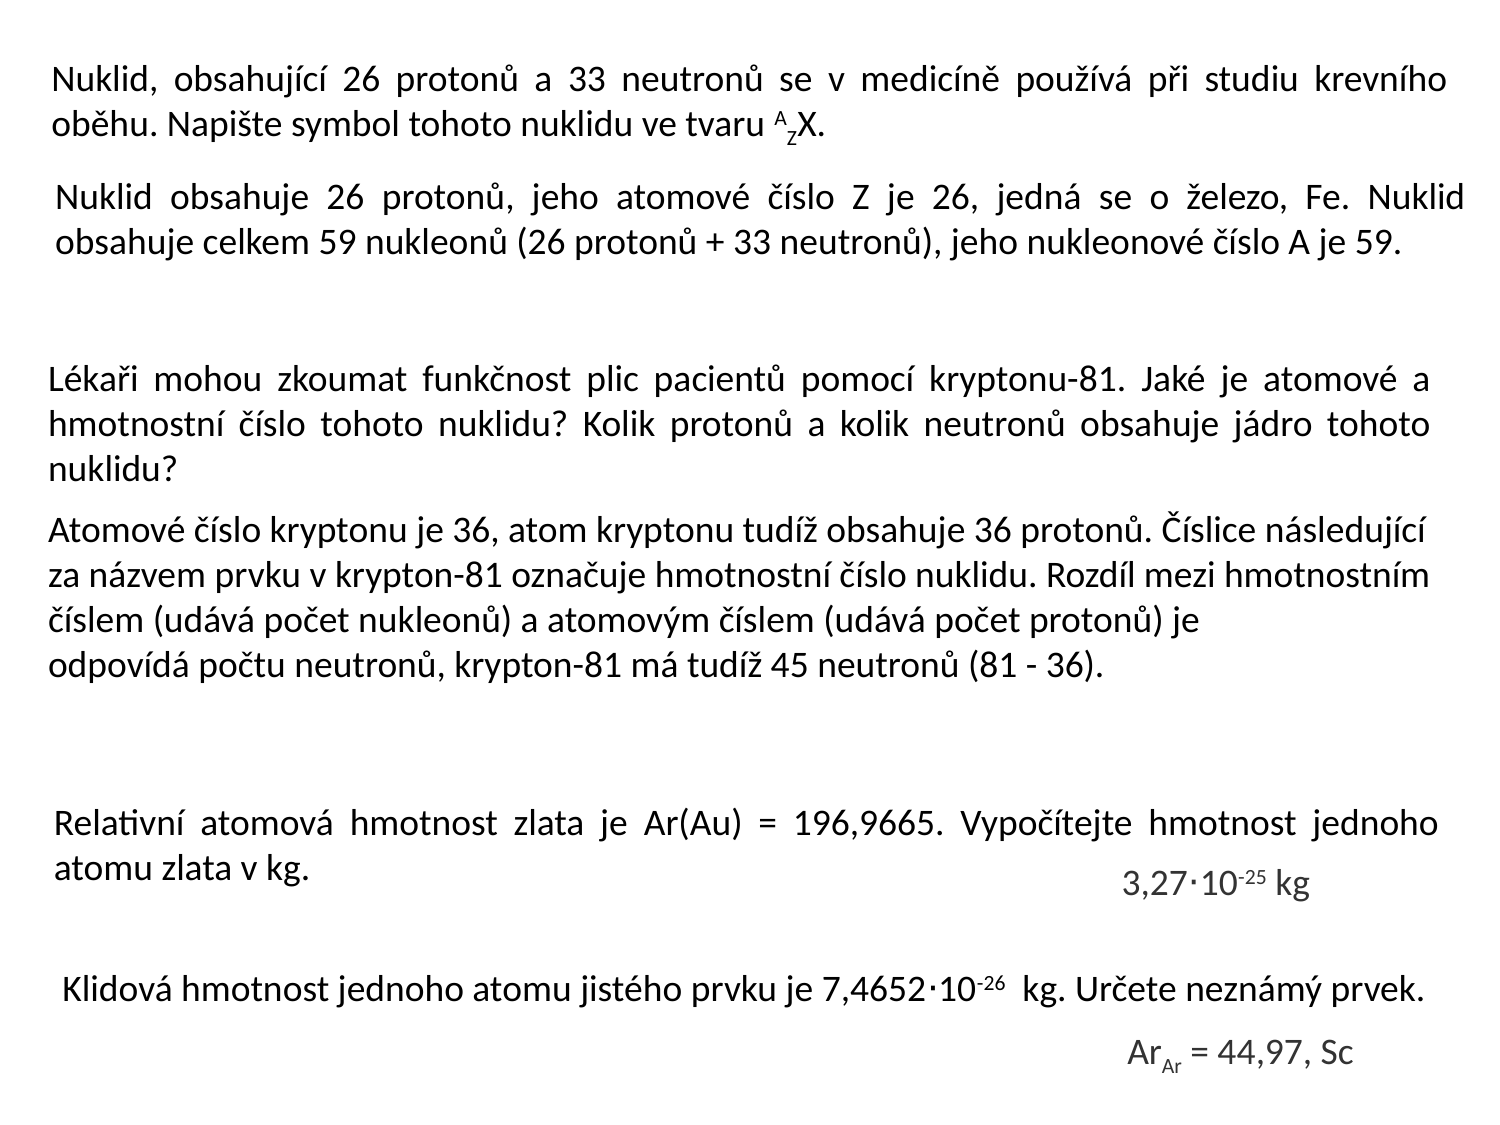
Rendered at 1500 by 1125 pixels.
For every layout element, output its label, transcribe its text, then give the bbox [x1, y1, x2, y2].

text_box Lékaři mohou zkoumat funkčnost plic pacientů pomocí kryptonu-81. Jaké je atomové a hmotnostní číslo tohoto nuklidu? Kolik protonů a kolik neutronů obsahuje jádro tohoto nuklidu? [33, 346, 1447, 497]
text_box Nuklid, obsahující 26 protonů a 33 neutronů se v medicíně používá při studiu krevního oběhu. Napište symbol tohoto nuklidu ve tvaru AZX. [36, 46, 1464, 158]
text_box Nuklid obsahuje 26 protonů, jeho atomové číslo Z je 26, jedná se o železo, Fe. Nuklid obsahuje celkem 59 nukleonů (26 protonů + 33 neutronů), jeho nukleonové číslo A je 59. [40, 164, 1482, 270]
text_box ArAr = 44,97, Sc [1112, 1019, 1408, 1086]
text_box Relativní atomová hmotnost zlata je Ar(Au) = 196,9665. Vypočítejte hmotnost jednoho atomu zlata v kg. [39, 790, 1455, 896]
text_box Atomové číslo kryptonu je 36, atom kryptonu tudíž obsahuje 36 protonů. Číslice následující za názvem prvku v krypton-81 označuje hmotnostní číslo nuklidu. Rozdíl mezi hmotnostním číslem (udává počet nukleonů) a atomovým číslem (udává počet protonů) je odpovídá počtu neutronů, krypton-81 má tudíž 45 neutronů (81 - 36). [33, 497, 1454, 693]
text_box Klidová hmotnost jednoho atomu jistého prvku je 7,4652⋅10-26 kg. Určete neznámý prvek. [47, 956, 1464, 1017]
text_box 3,27⋅10-25 kg [1106, 850, 1332, 911]
